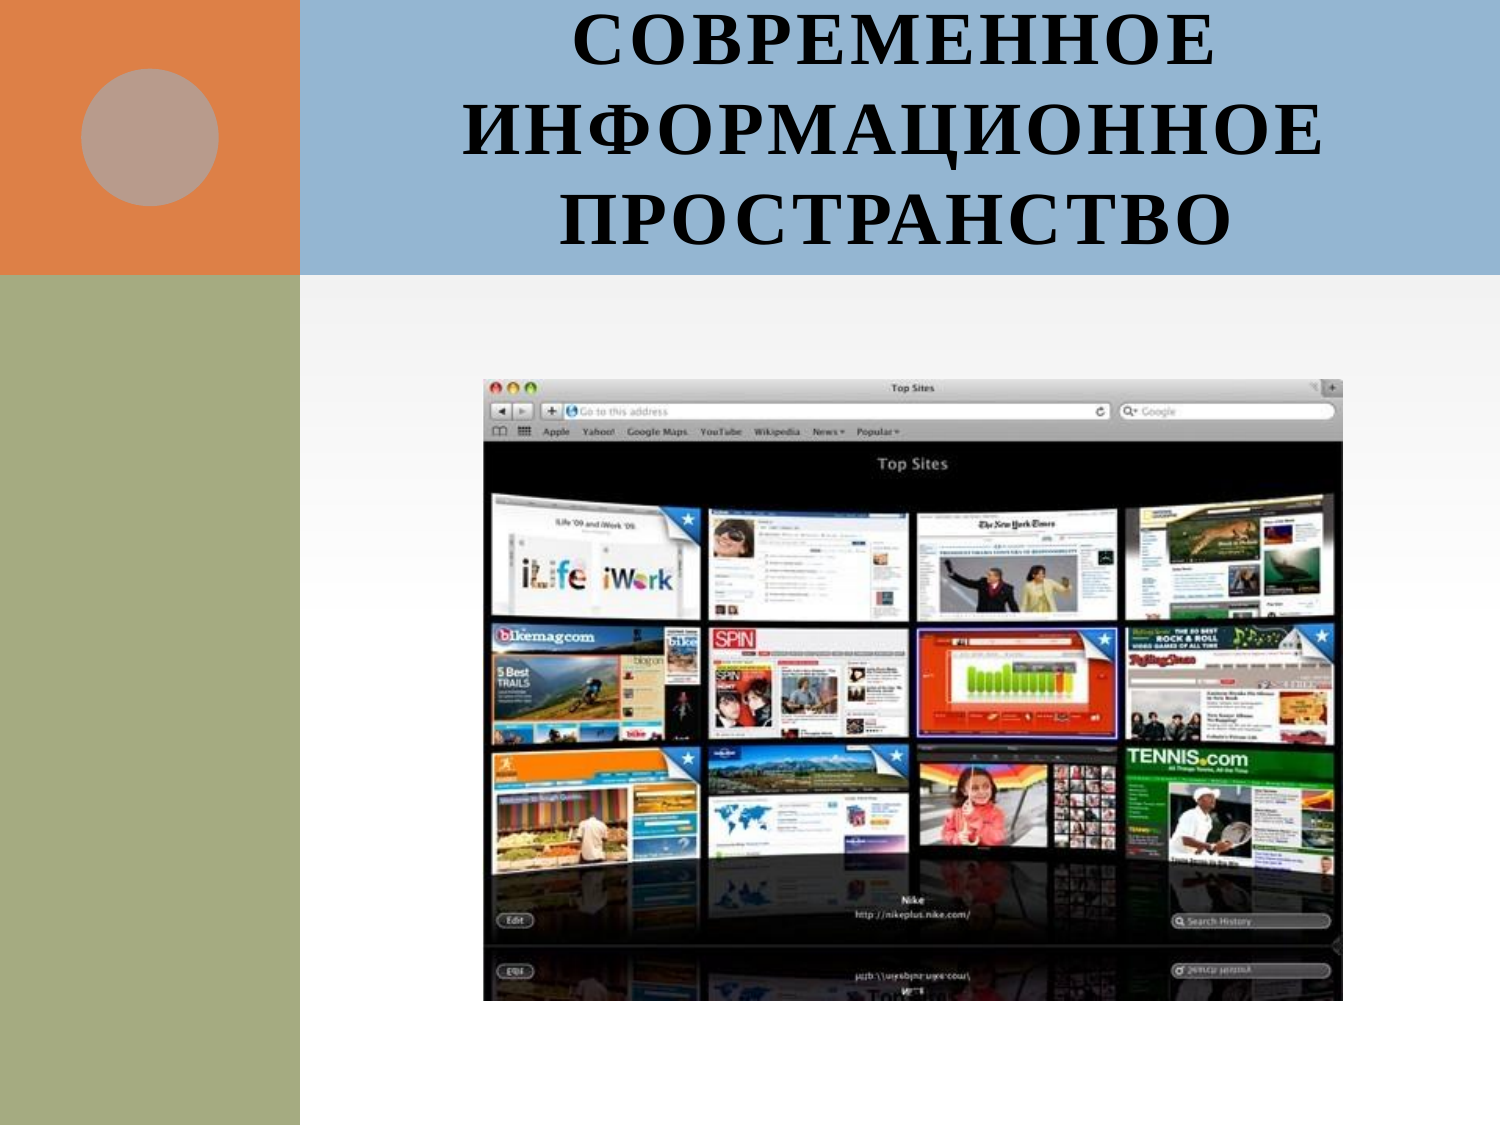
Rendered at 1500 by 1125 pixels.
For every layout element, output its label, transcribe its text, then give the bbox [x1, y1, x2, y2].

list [482, 379, 1343, 1001]
title Современное информационное пространство [383, 30, 1409, 219]
